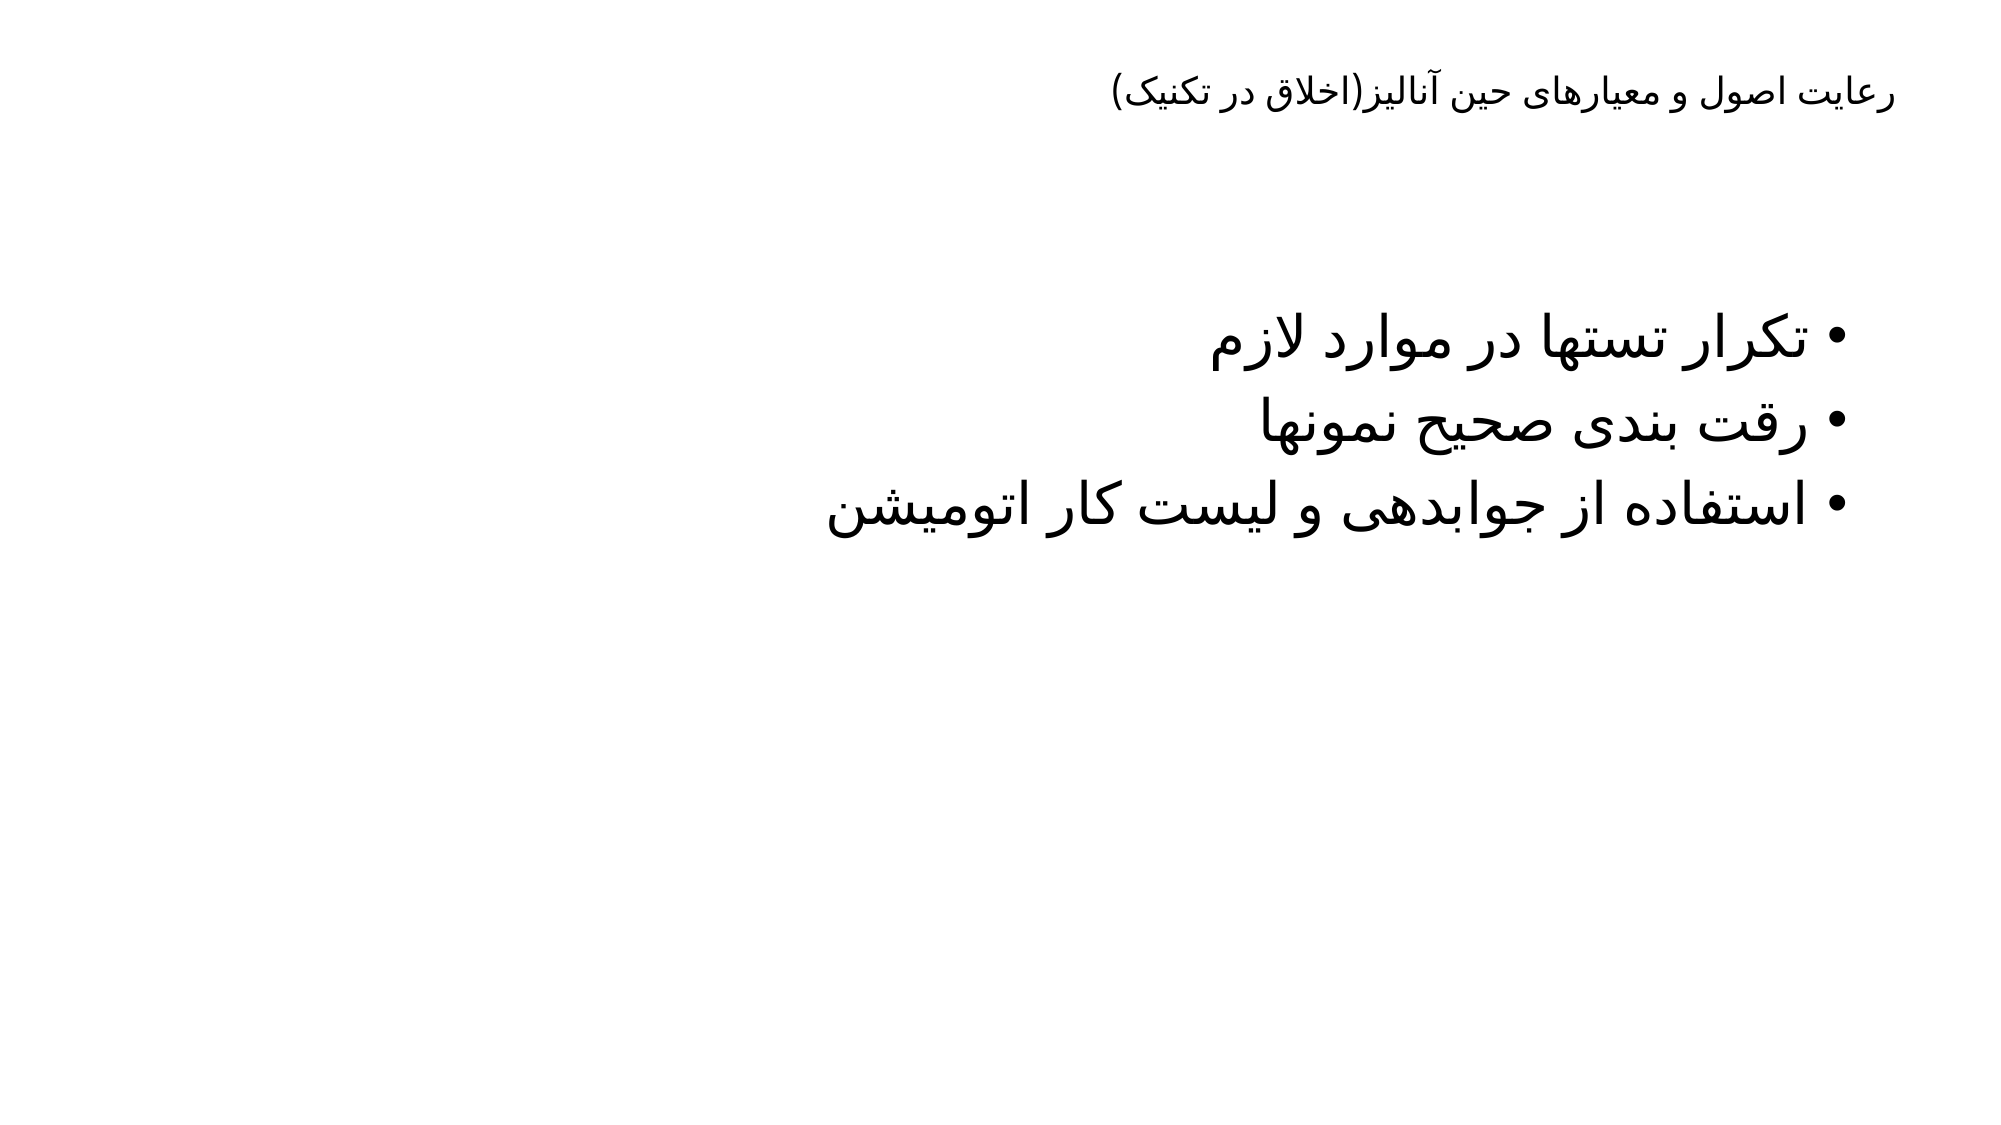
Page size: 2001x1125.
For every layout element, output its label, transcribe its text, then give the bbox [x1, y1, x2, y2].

text_box رعایت اصول و معیارهای حین آنالیز(اخلاق در تکنیک) [1096, 59, 1912, 120]
list تکرار تستها در موارد لازم رقت بندی صحیح نمونها استفاده از جوابدهی و لیست کار اتومیشن [137, 299, 1863, 1014]
